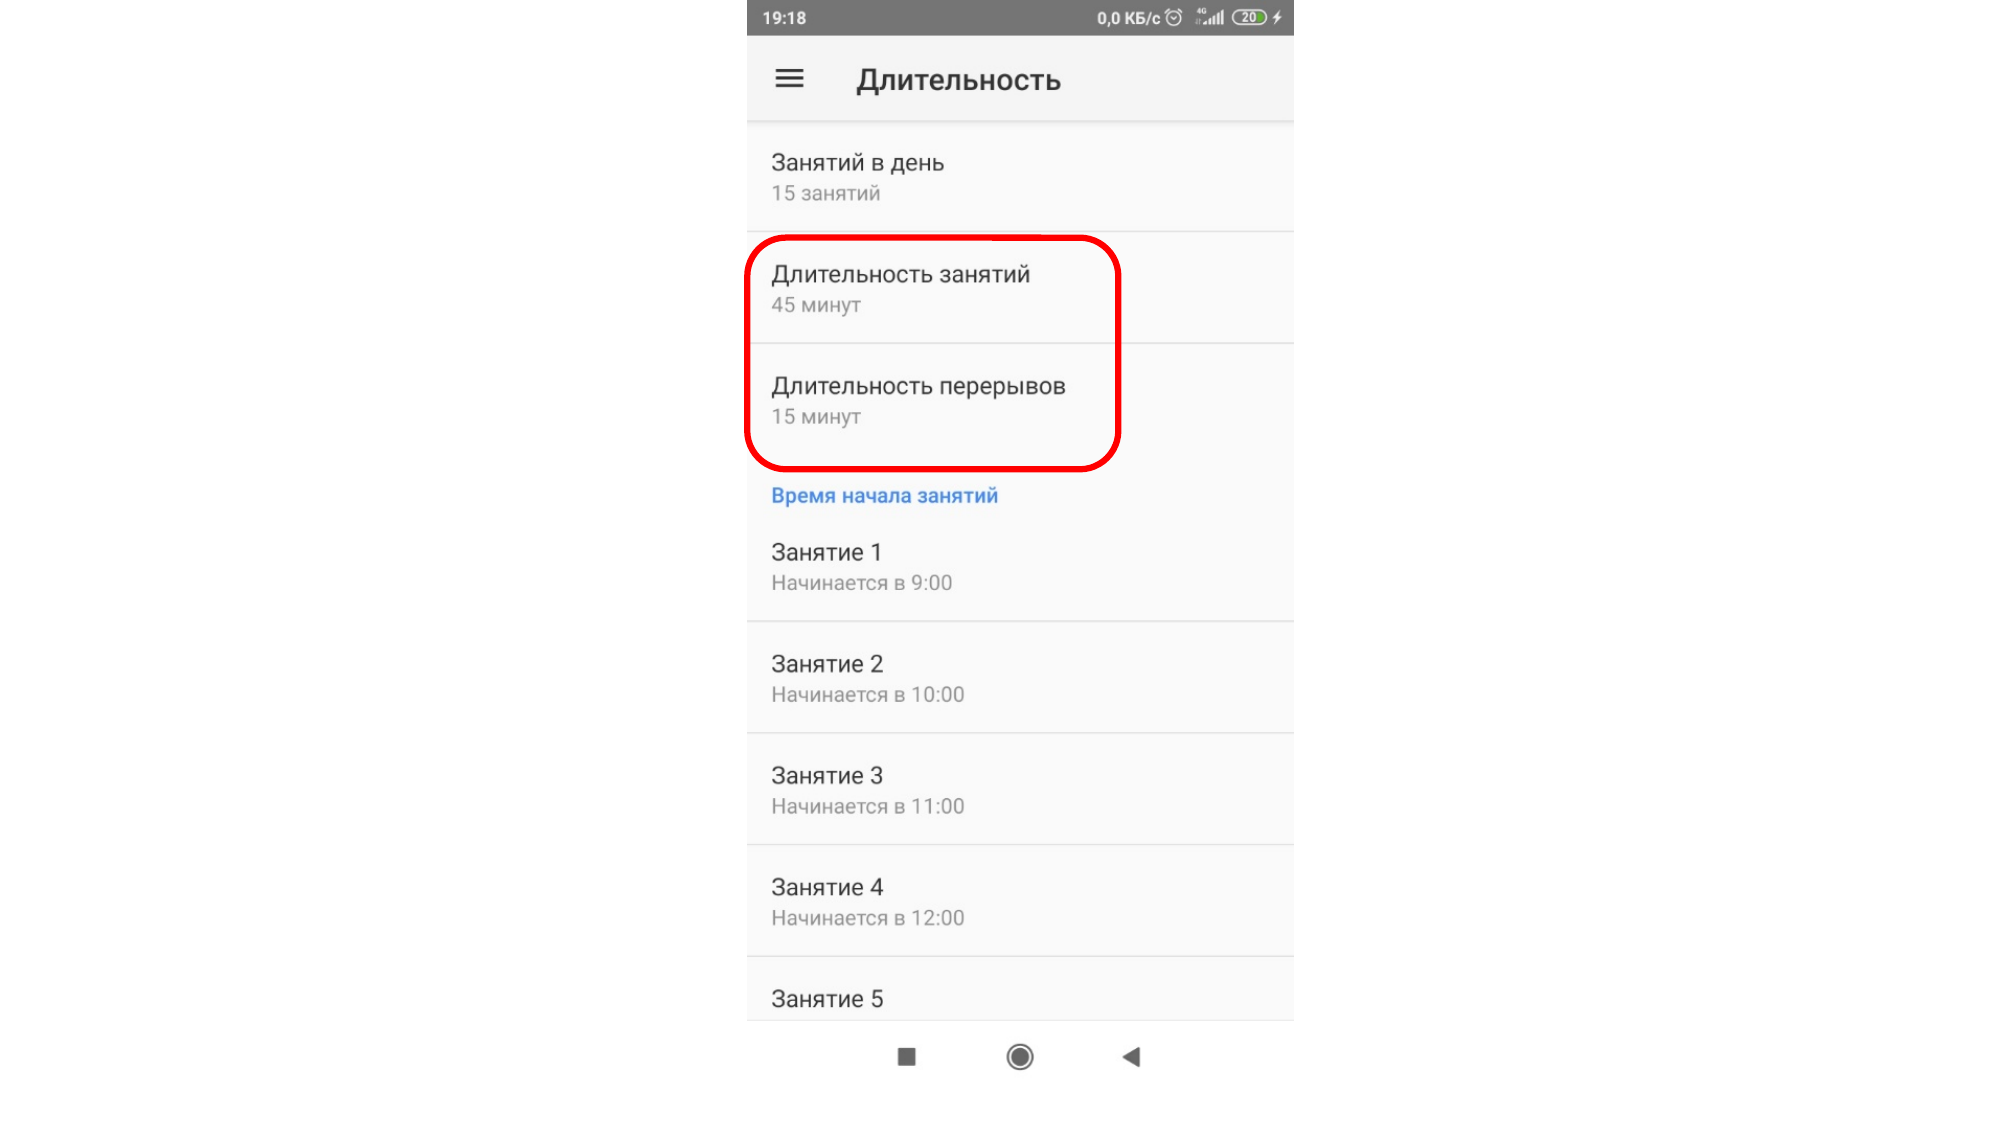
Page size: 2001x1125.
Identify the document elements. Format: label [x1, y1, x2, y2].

list [747, 0, 1294, 1093]
